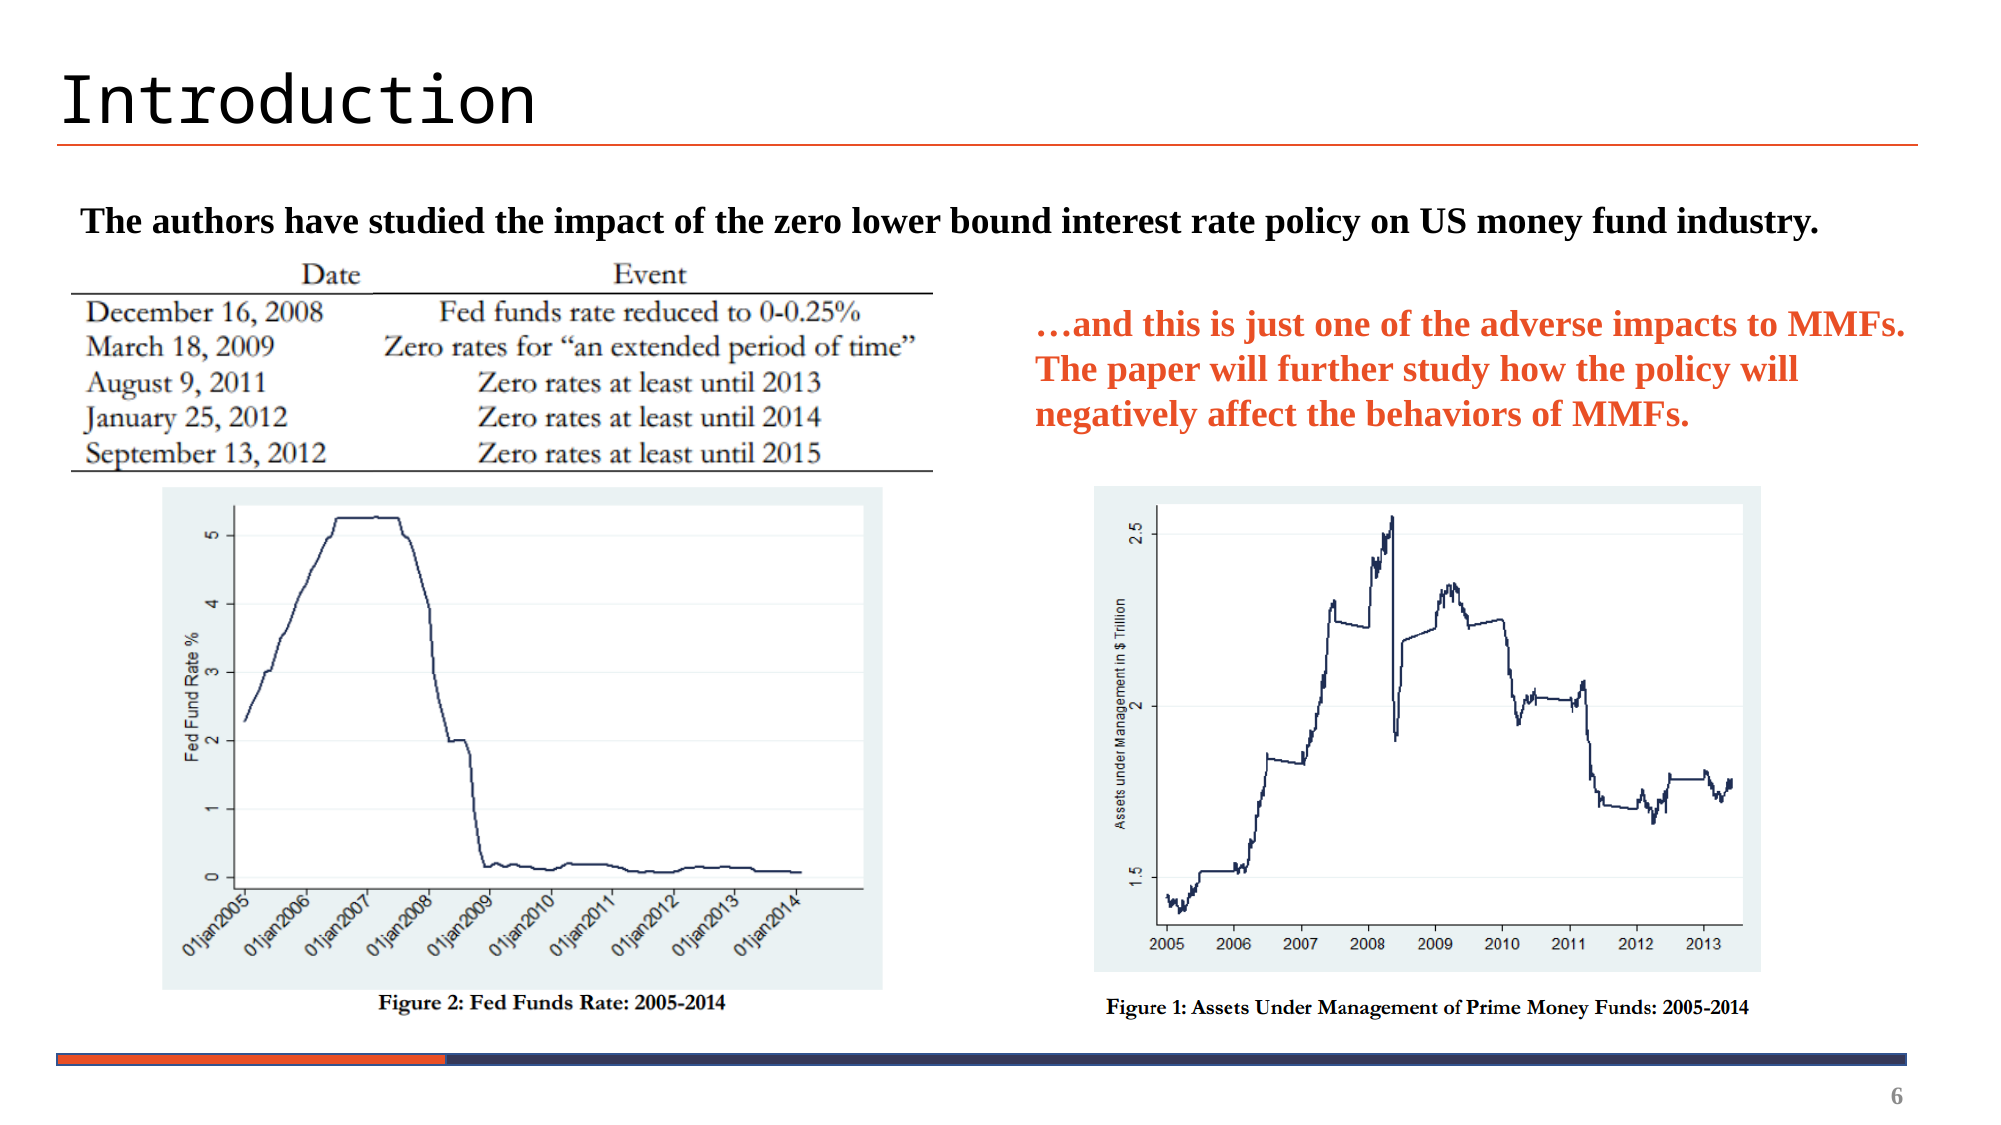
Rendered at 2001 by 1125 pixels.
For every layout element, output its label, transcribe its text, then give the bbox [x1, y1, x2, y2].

text_box …and this is just one of the adverse impacts to MMFs. The paper will further study how the policy will negatively affect the behaviors of MMFs. [1844, 291, 1944, 442]
slide_number 6 [1468, 1065, 1919, 1125]
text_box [57, 189, 1844, 1028]
title Introduction [57, 46, 1586, 138]
picture [1076, 479, 1764, 1025]
